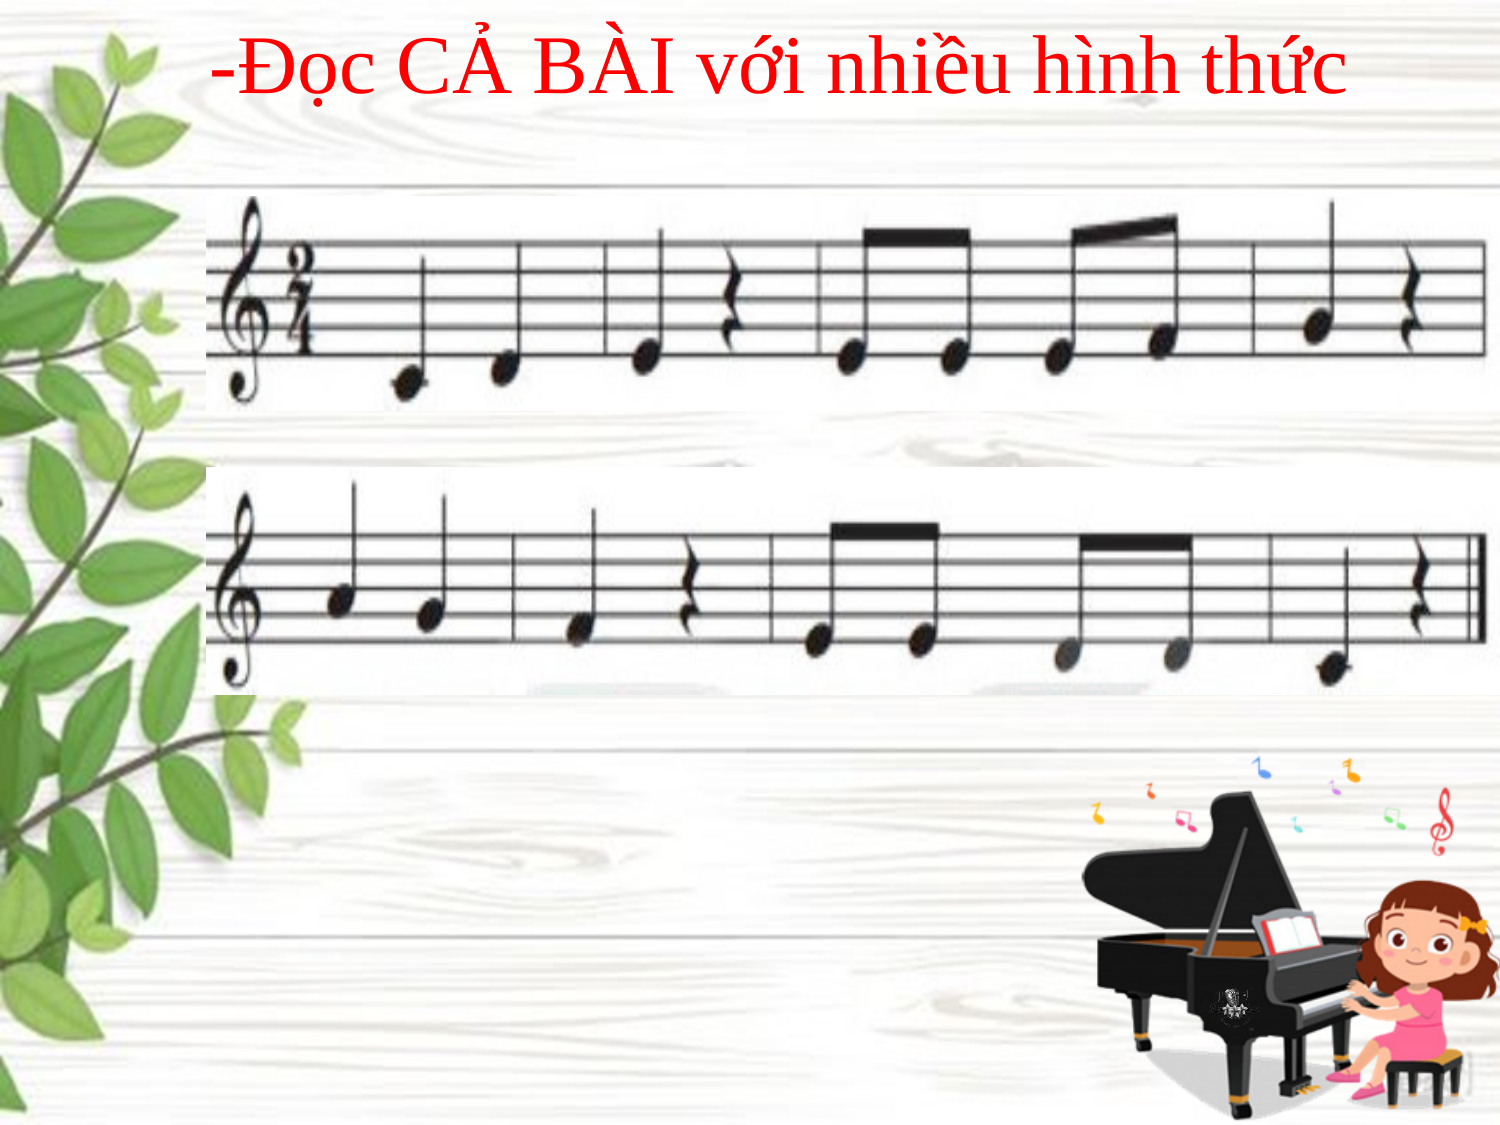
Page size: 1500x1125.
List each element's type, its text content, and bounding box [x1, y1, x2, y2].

picture [0, 0, 1500, 1125]
text_box -Đọc CẢ BÀI với nhiều hình thức [194, 2, 1365, 118]
